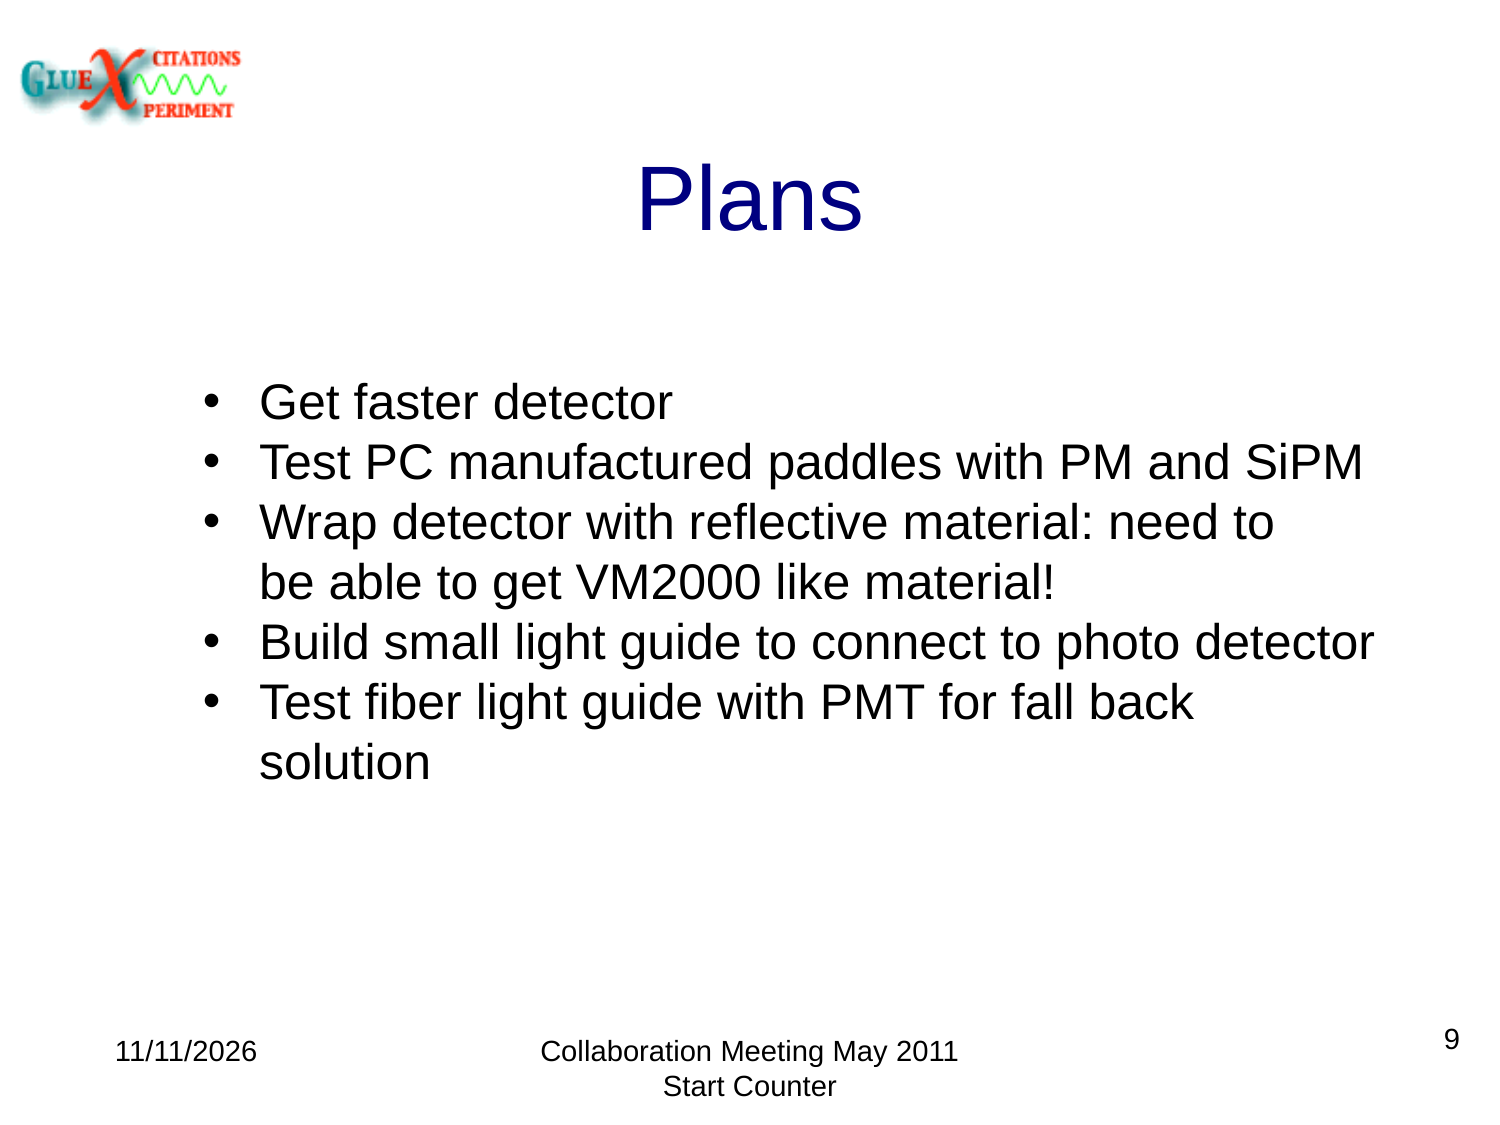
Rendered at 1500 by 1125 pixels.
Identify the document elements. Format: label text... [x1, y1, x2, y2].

picture [0, 0, 278, 180]
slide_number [99, 1024, 413, 1101]
slide_number 9 [1162, 1012, 1476, 1088]
text_box Get faster detector Test PC manufactured paddles with PM and SiPM Wrap detector with reflective material: need to be able to get VM2000 like material! Build small light guide to connect to photo detector Test fiber light guide with PMT for fall back solution [188, 362, 1392, 798]
title Plans [112, 99, 1388, 288]
footer Collaboration Meeting May 2011 Start Counter [512, 1024, 988, 1101]
